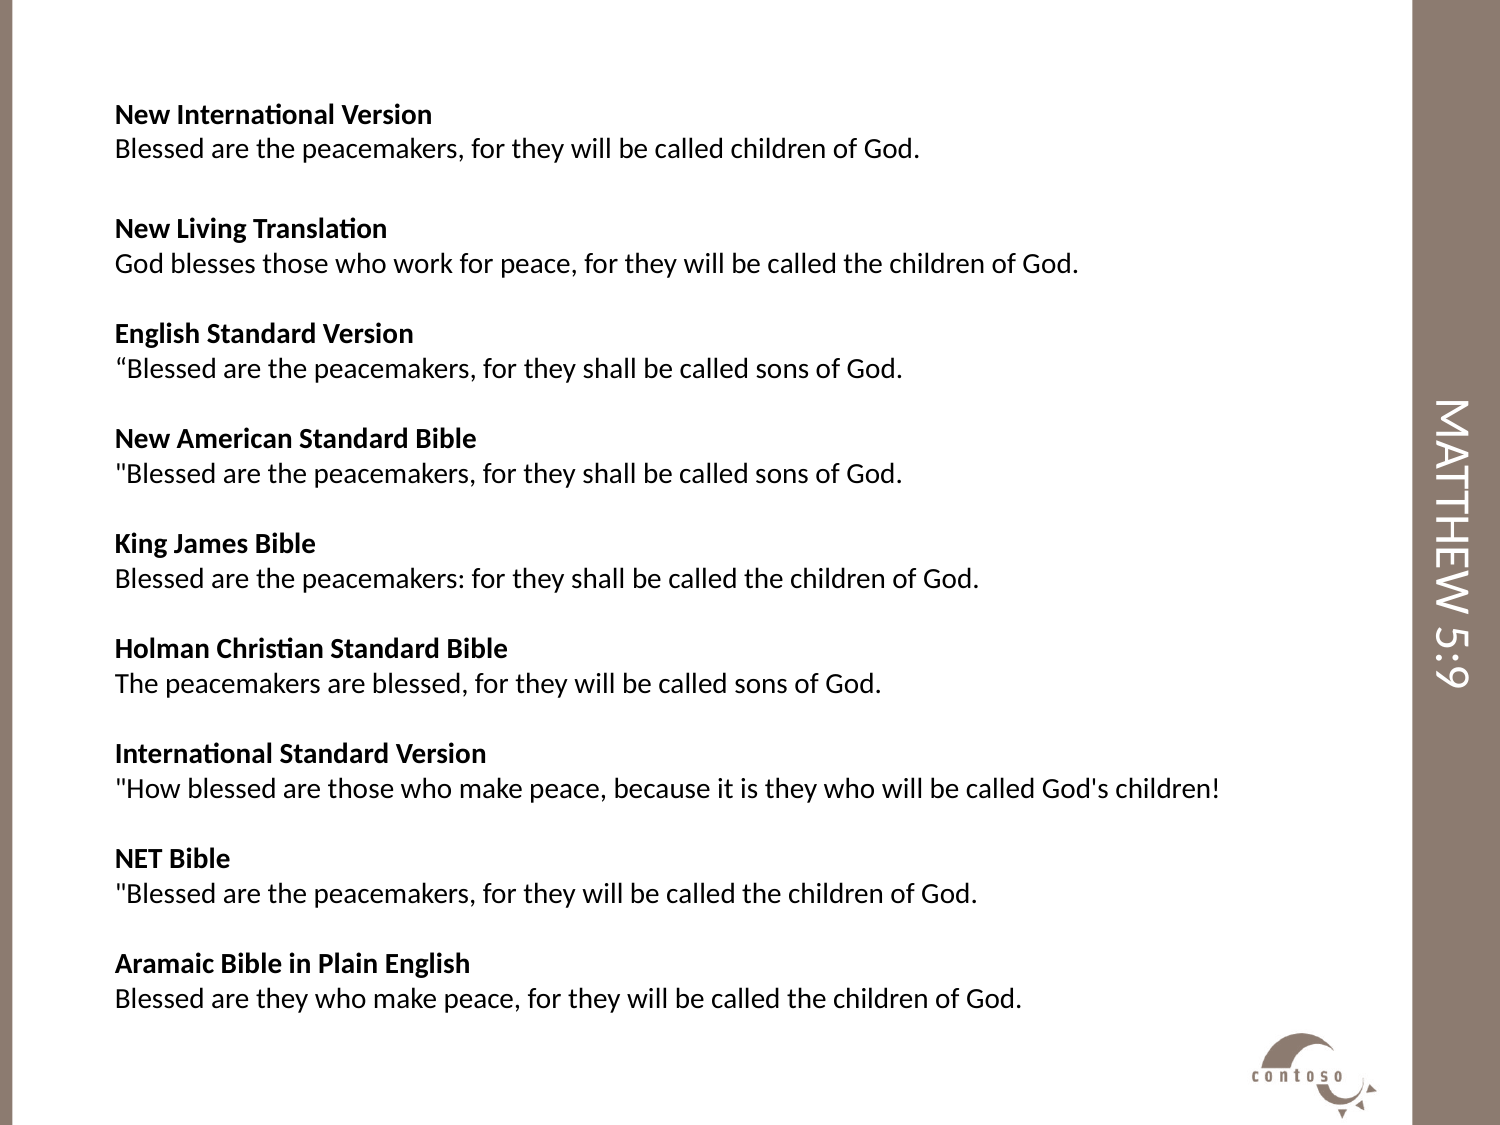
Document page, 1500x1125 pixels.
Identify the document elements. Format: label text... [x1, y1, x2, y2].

text_box New International Version Blessed are the peacemakers, for they will be called children of God. New Living Translation God blesses those who work for peace, for they will be called the children of God. English Standard Version “Blessed are the peacemakers, for they shall be called sons of God. New American Standard Bible "Blessed are the peacemakers, for they shall be called sons of God. King James Bible Blessed are the peacemakers: for they shall be called the children of God. Holman Christian Standard Bible The peacemakers are blessed, for they will be called sons of God. International Standard Version "How blessed are those who make peace, because it is they who will be called God's children! NET Bible "Blessed are the peacemakers, for they will be called the children of God. Aramaic Bible in Plain English Blessed are they who make peace, for they will be called the children of God. [99, 87, 1350, 1052]
title Matthew 5:9 [1412, 62, 1500, 1025]
